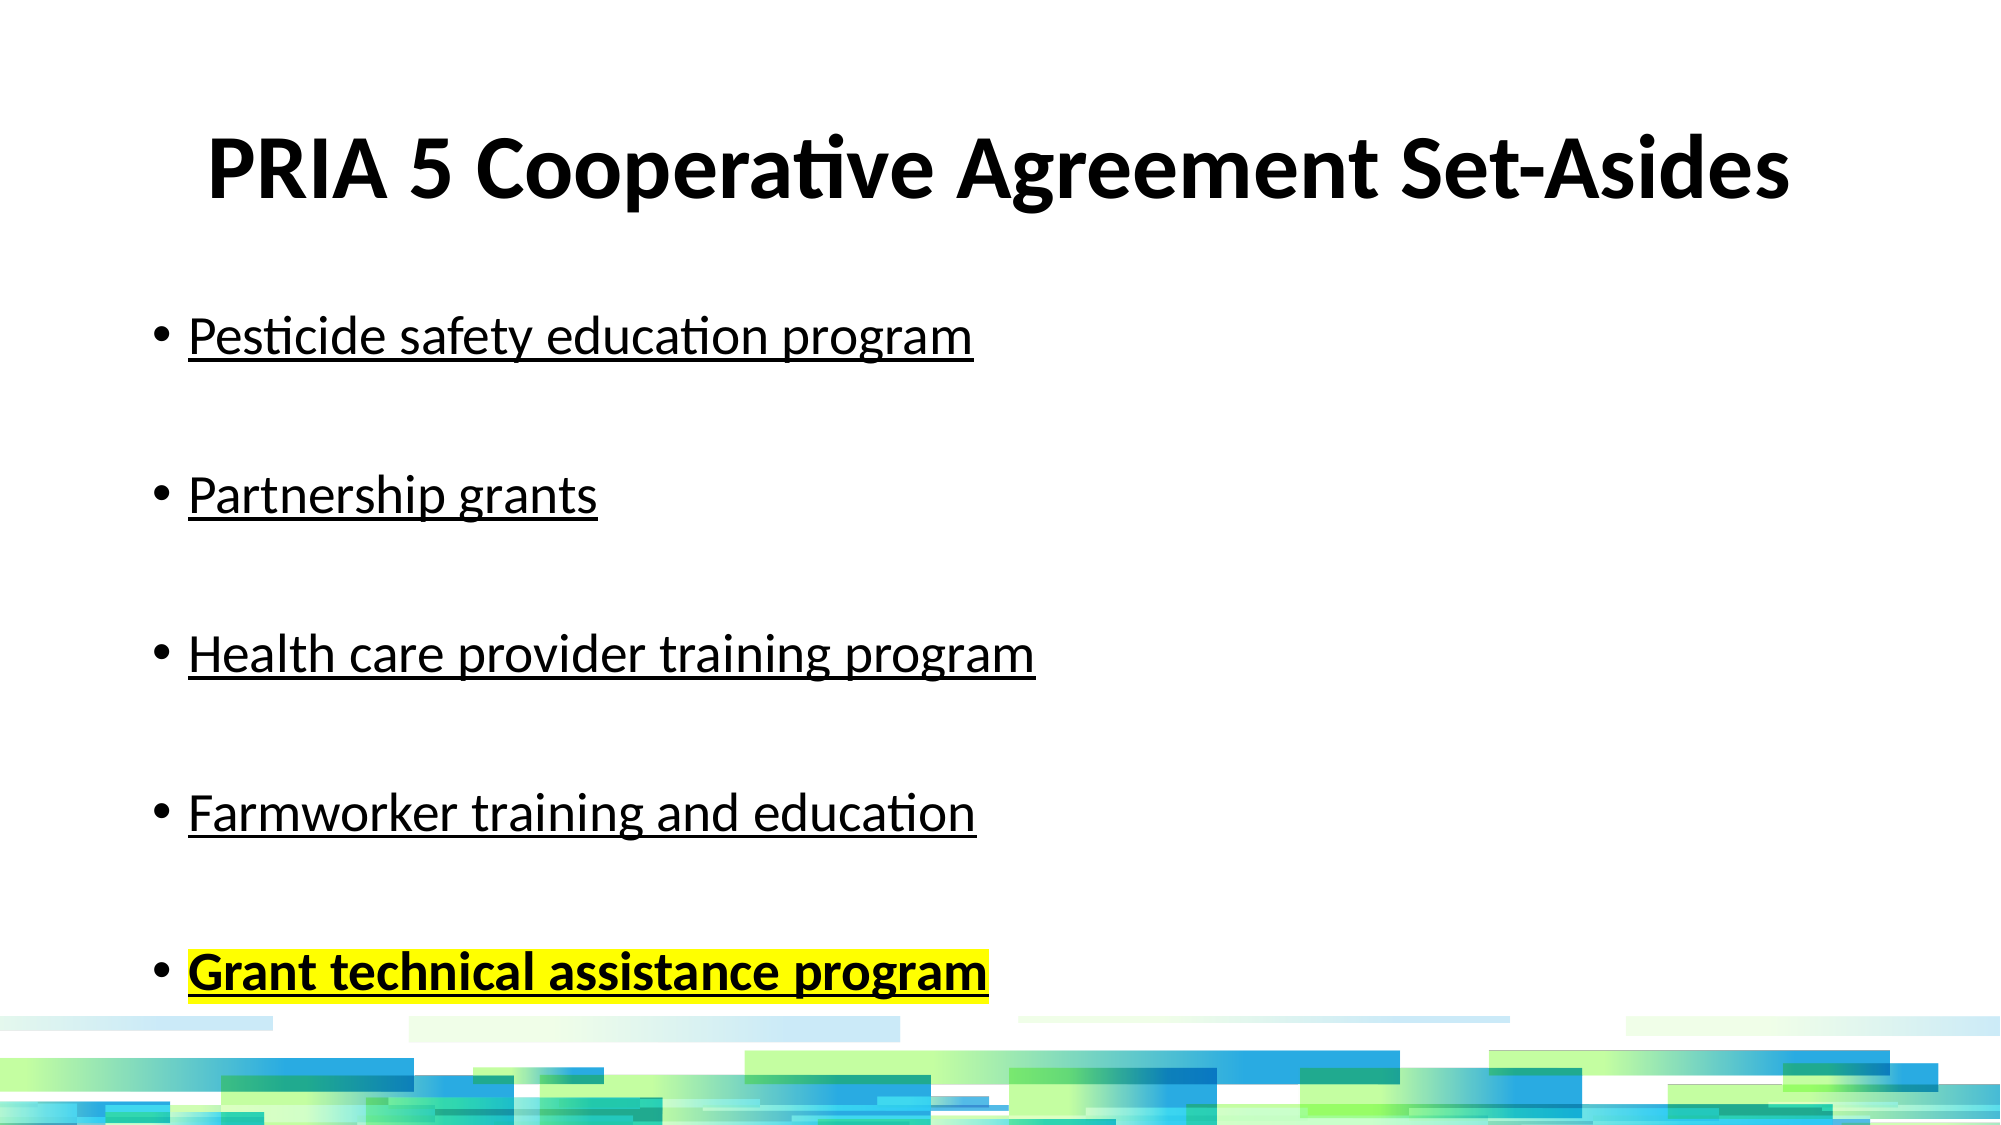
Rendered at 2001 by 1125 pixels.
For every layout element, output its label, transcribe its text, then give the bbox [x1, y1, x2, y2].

picture [0, 562, 2000, 1125]
title PRIA 5 Cooperative Agreement Set-Asides [137, 59, 1863, 278]
list Pesticide safety education program Partnership grants Health care provider training program Farmworker training and education Grant technical assistance program [137, 299, 1725, 1014]
